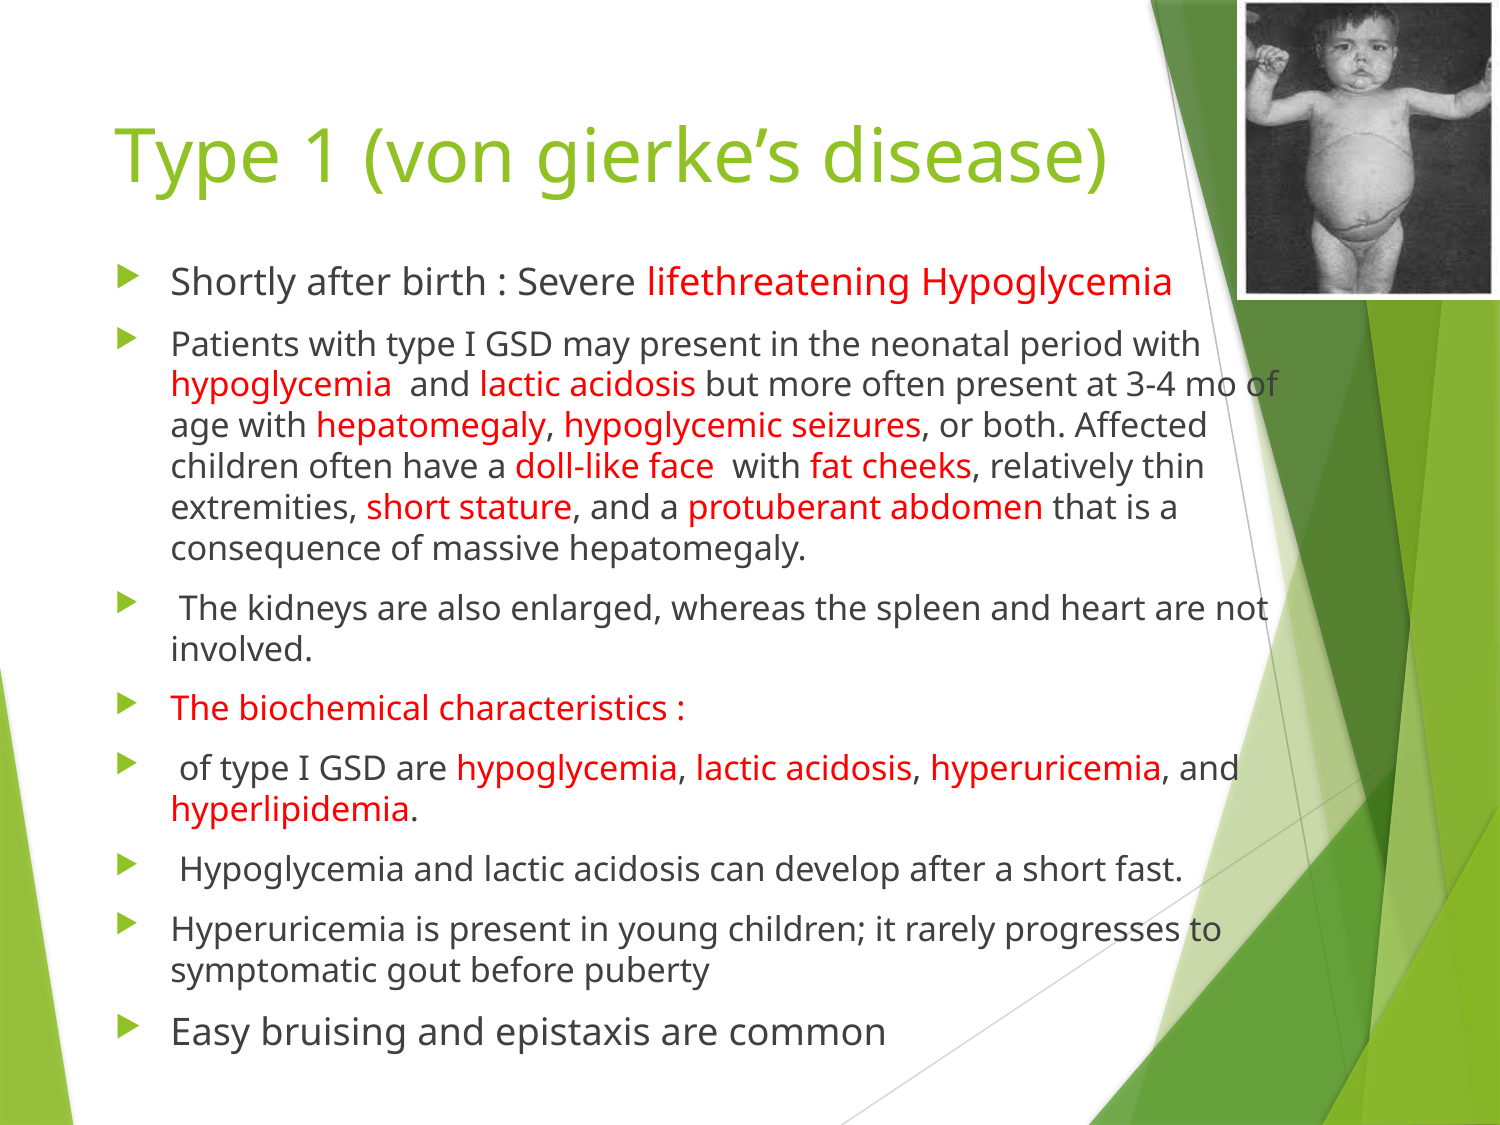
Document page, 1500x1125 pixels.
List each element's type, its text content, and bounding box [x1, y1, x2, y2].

picture [1236, 0, 1500, 301]
title Type 1 (von gierke’s disease) [99, 99, 1142, 249]
list Shortly after birth : Severe lifethreatening Hypoglycemia Patients with type I GSD may present in the neonatal period with hypoglycemia and lactic acidosis but more often present at 3-4 mo of age with hepatomegaly, hypoglycemic seizures, or both. Affected children often have a doll-like face with fat cheeks, relatively thin extremities, short stature, and a protuberant abdomen that is a consequence of massive hepatomegaly. The kidneys are also enlarged, whereas the spleen and heart are not involved. The biochemical characteristics : of type I GSD are hypoglycemia, lactic acidosis, hyperuricemia, and hyperlipidemia. Hypoglycemia and lactic acidosis can develop after a short fast. Hyperuricemia is present in young children; it rarely progresses to symptomatic gout before puberty Easy bruising and epistaxis are common [99, 249, 1338, 1063]
